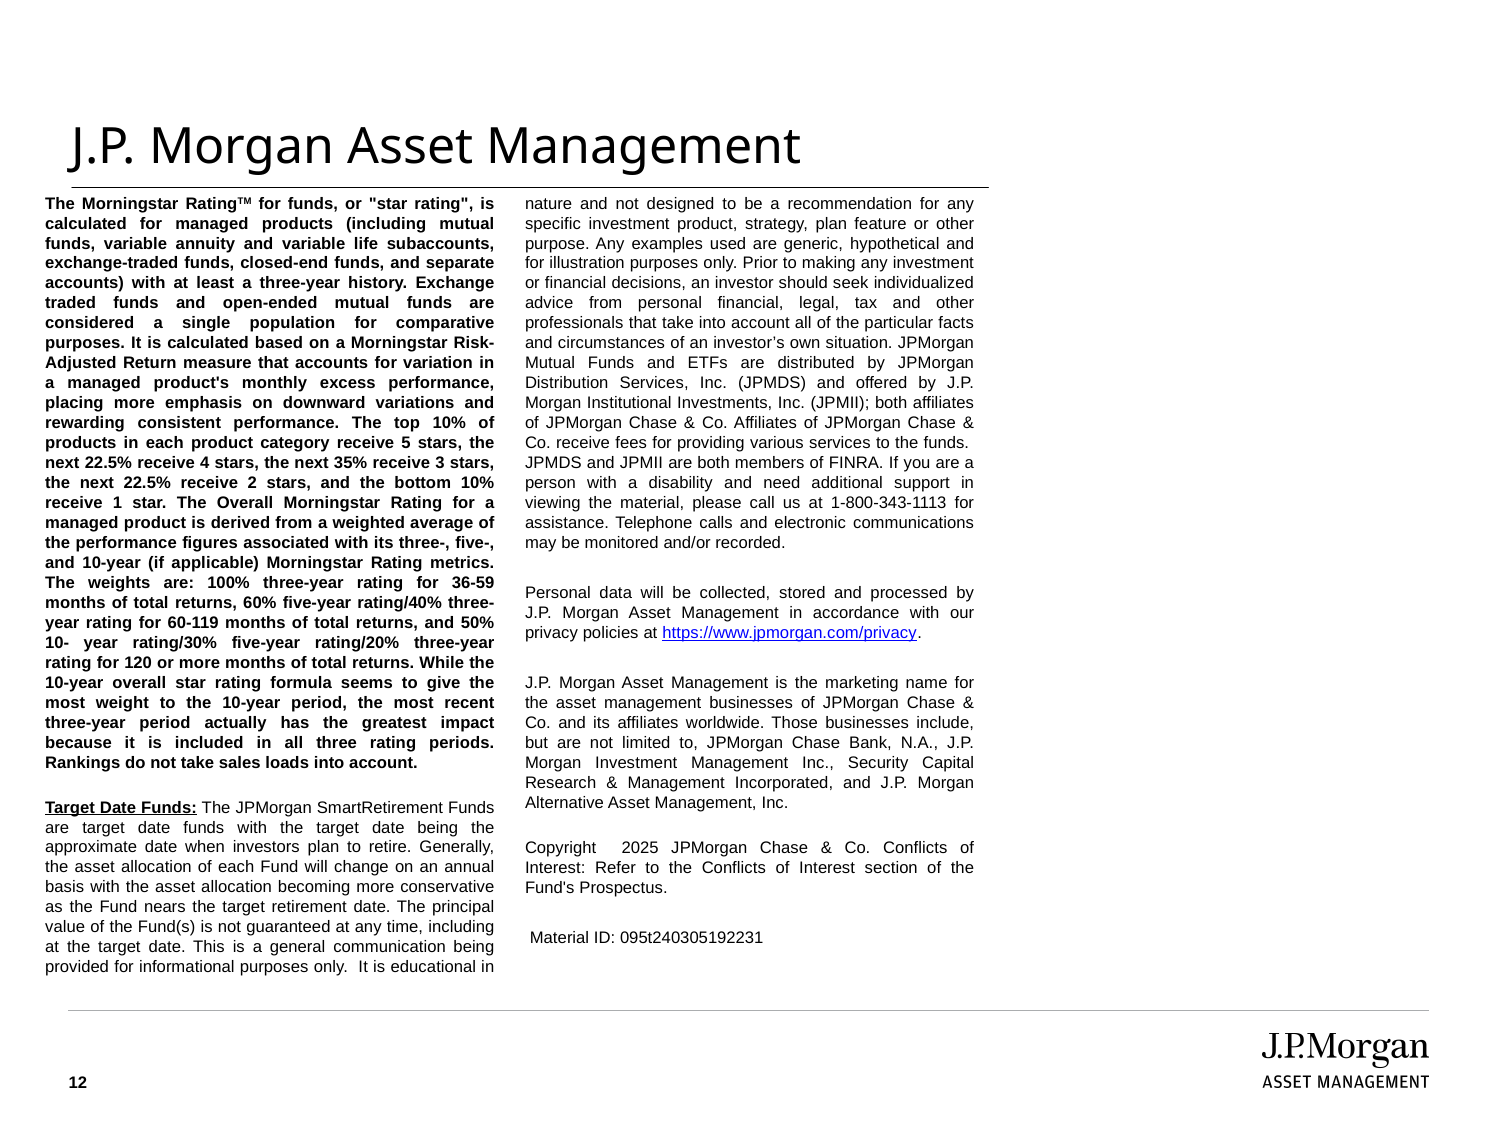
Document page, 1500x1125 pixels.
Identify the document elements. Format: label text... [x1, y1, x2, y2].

text_box The Morningstar RatingTM for funds, or "star rating", is calculated for managed products (including mutual funds, variable annuity and variable life subaccounts, exchange-traded funds, closed-end funds, and separate accounts) with at least a three-year history. Exchange traded funds and open-ended mutual funds are considered a single population for comparative purposes. It is calculated based on a Morningstar Risk-Adjusted Return measure that accounts for variation in a managed product's monthly excess performance, placing more emphasis on downward variations and rewarding consistent performance. The top 10% of products in each product category receive 5 stars, the next 22.5% receive 4 stars, the next 35% receive 3 stars, the next 22.5% receive 2 stars, and the bottom 10% receive 1 star. The Overall Morningstar Rating for a managed product is derived from a weighted average of the performance figures associated with its three-, five-, and 10-year (if applicable) Morningstar Rating metrics. The weights are: 100% three-year rating for 36-59 months of total returns, 60% five-year rating/40% three-year rating for 60-119 months of total returns, and 50% 10- year rating/30% five-year rating/20% three-year rating for 120 or more months of total returns. While the 10-year overall star rating formula seems to give the most weight to the 10-year period, the most recent three-year period actually has the greatest impact because it is included in all three rating periods. Rankings do not take sales loads into account. Target Date Funds: The JPMorgan SmartRetirement Funds are target date funds with the target date being the approximate date when investors plan to retire. Generally, the asset allocation of each Fund will change on an annual basis with the asset allocation becoming more conservative as the Fund nears the target retirement date. The principal value of the Fund(s) is not guaranteed at any time, including at the target date. This is a general communication being provided for informational purposes only. It is educational in nature and not designed to be a recommendation for any specific investment product, strategy, plan feature or other purpose. Any examples used are generic, hypothetical and for illustration purposes only. Prior to making any investment or financial decisions, an investor should seek individualized advice from personal financial, legal, tax and other professionals that take into account all of the particular facts and circumstances of an investor’s own situation. JPMorgan Mutual Funds and ETFs are distributed by JPMorgan Distribution Services, Inc. (JPMDS) and offered by J.P. Morgan Institutional Investments, Inc. (JPMII); both affiliates of JPMorgan Chase & Co. Affiliates of JPMorgan Chase & Co. receive fees for providing various services to the funds. JPMDS and JPMII are both members of FINRA. If you are a person with a disability and need additional support in viewing the material, please call us at 1-800-343-1113 for assistance. Telephone calls and electronic communications may be monitored and/or recorded. Personal data will be collected, stored and processed by J.P. Morgan Asset Management in accordance with our privacy policies at https://www.jpmorgan.com/privacy. J.P. Morgan Asset Management is the marketing name for the asset management businesses of JPMorgan Chase & Co. and its affiliates worldwide. Those businesses include, but are not limited to, JPMorgan Chase Bank, N.A., J.P. Morgan Investment Management Inc., Security Capital Research & Management Incorporated, and J.P. Morgan Alternative Asset Management, Inc. Copyright 2025 JPMorgan Chase & Co. Conflicts of Interest: Refer to the Conflicts of Interest section of the Fund's Prospectus. Material ID: 095t240305192231 [45, 192, 1455, 987]
title J.P. Morgan Asset Management [71, 31, 989, 175]
picture [1262, 1033, 1429, 1088]
